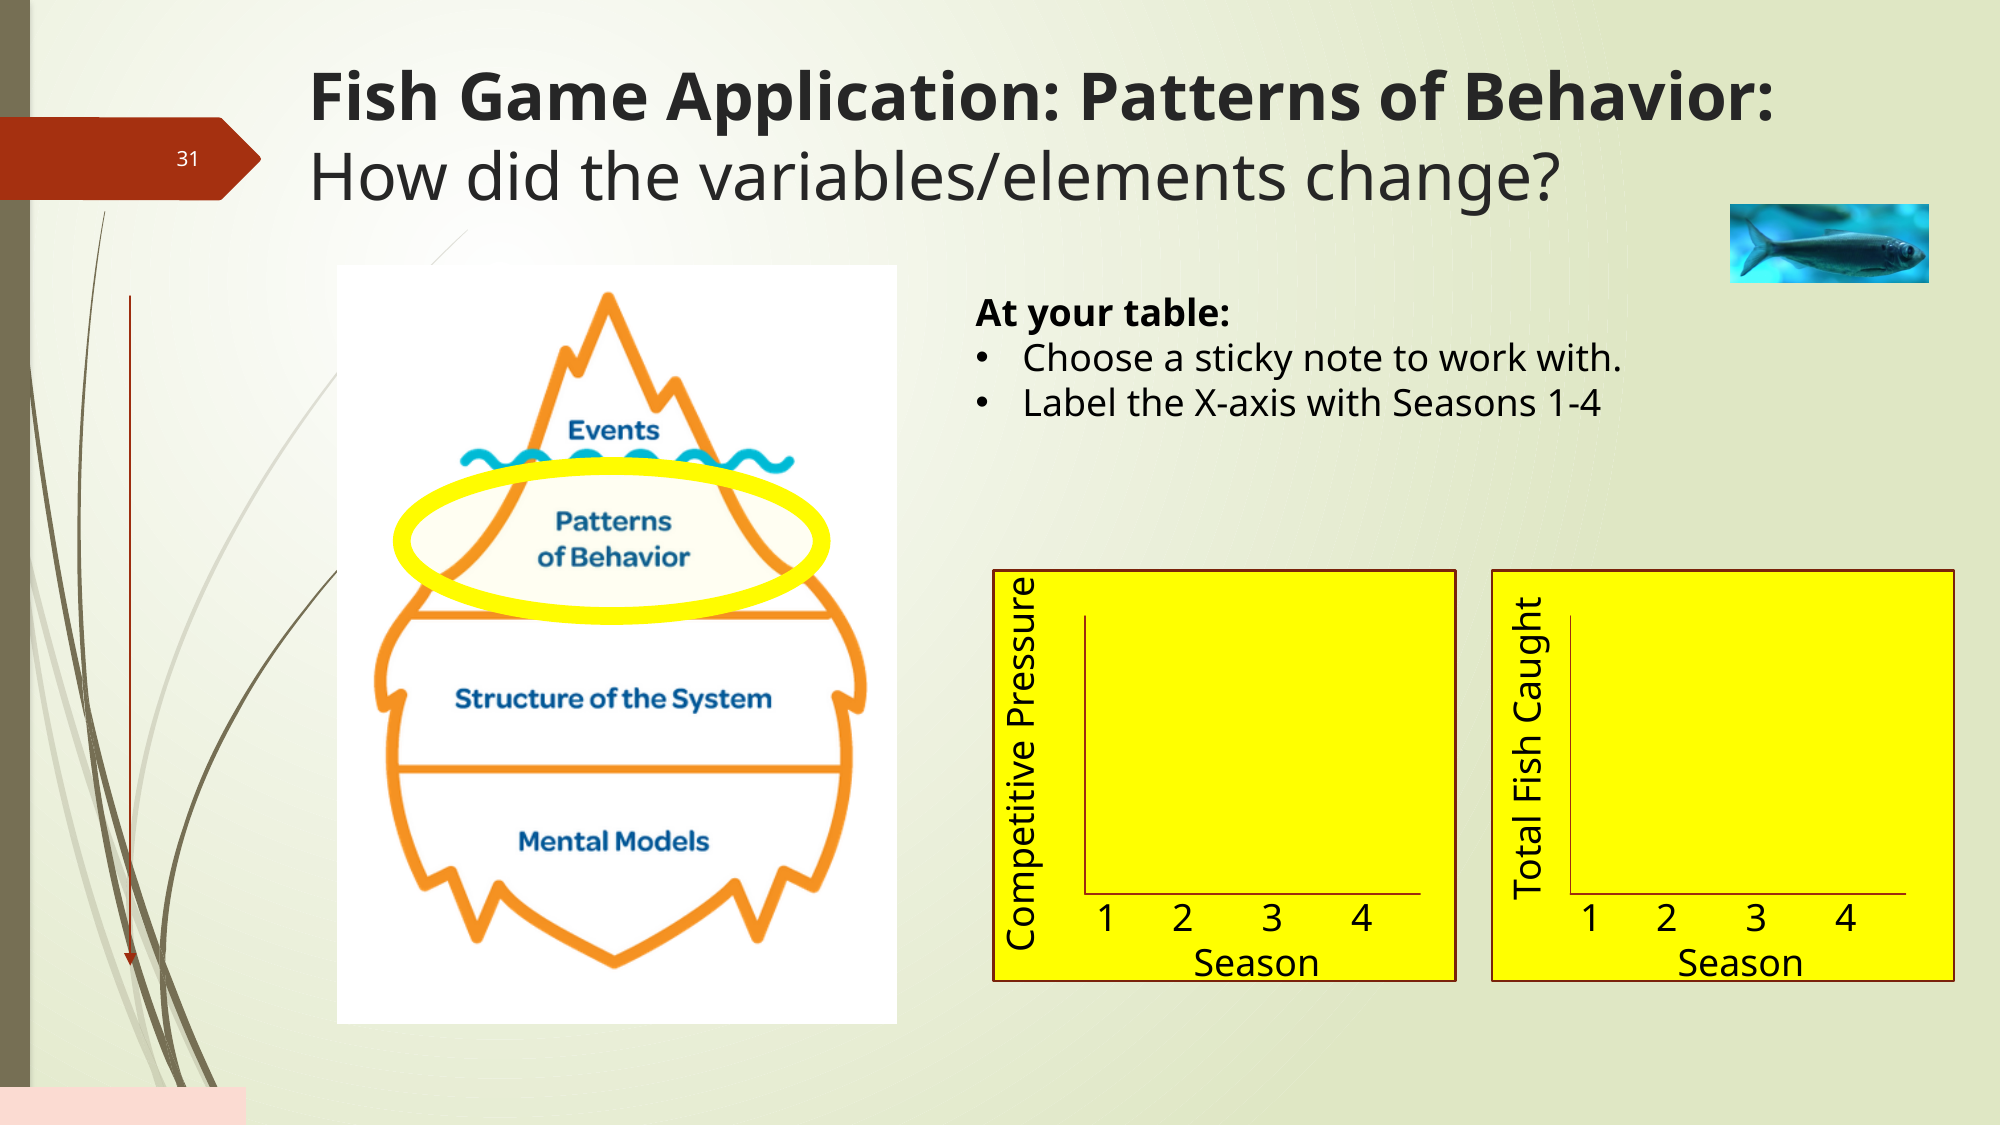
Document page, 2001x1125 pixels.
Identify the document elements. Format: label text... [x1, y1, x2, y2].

text_box [1572, 569, 1955, 886]
text_box [992, 569, 1457, 982]
text_box Competitive Pressure [989, 513, 1065, 967]
text_box 2 3 4 Season [1081, 886, 1488, 991]
slide_number 31 [87, 129, 216, 190]
text_box [1491, 569, 1565, 982]
text_box 2 3 4 Season [1565, 886, 1972, 991]
text_box At your table: Choose a sticky note to work with. Label the X-axis with Seasons 1-4 [960, 236, 1726, 477]
text_box Total Fish Caught [1495, 565, 1572, 915]
picture [337, 265, 897, 1025]
title Fish Game Application: Patterns of Behavior: How did the variables/elements change? [293, 44, 1837, 221]
picture [1730, 203, 1929, 283]
